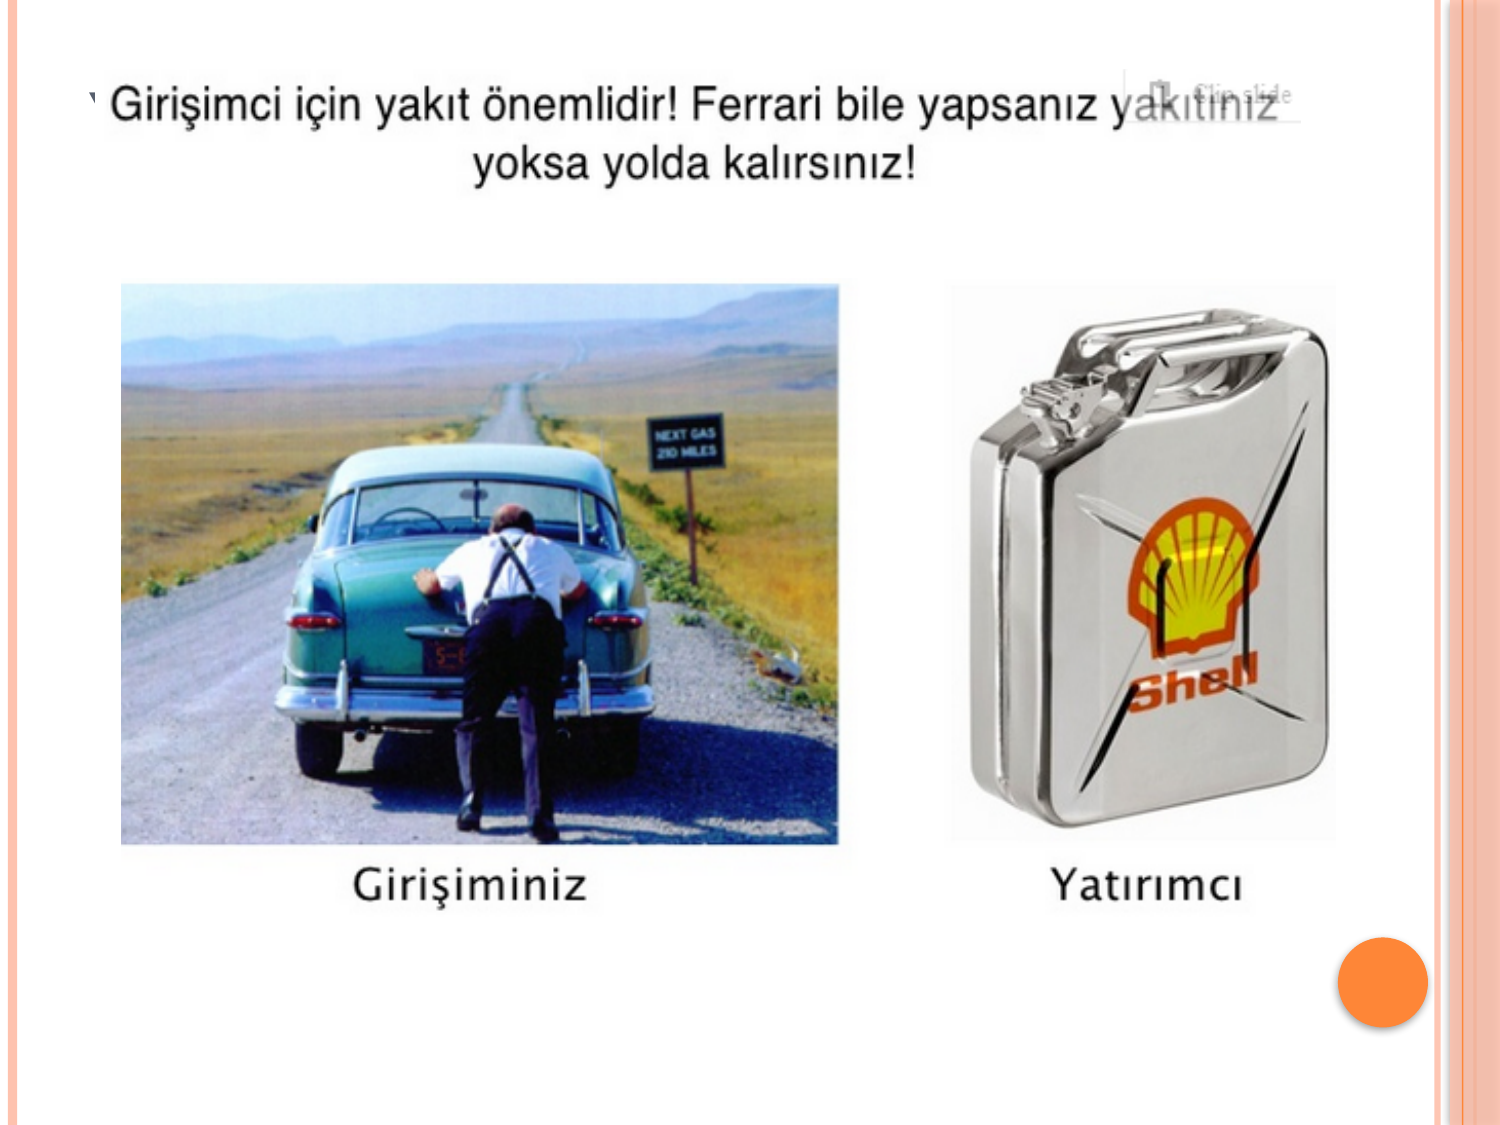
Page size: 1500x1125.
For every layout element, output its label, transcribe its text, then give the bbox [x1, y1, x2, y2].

title YATIRIMCIYA GİDERKEN [75, 45, 1300, 233]
picture [120, 278, 1336, 918]
picture [95, 69, 1301, 201]
